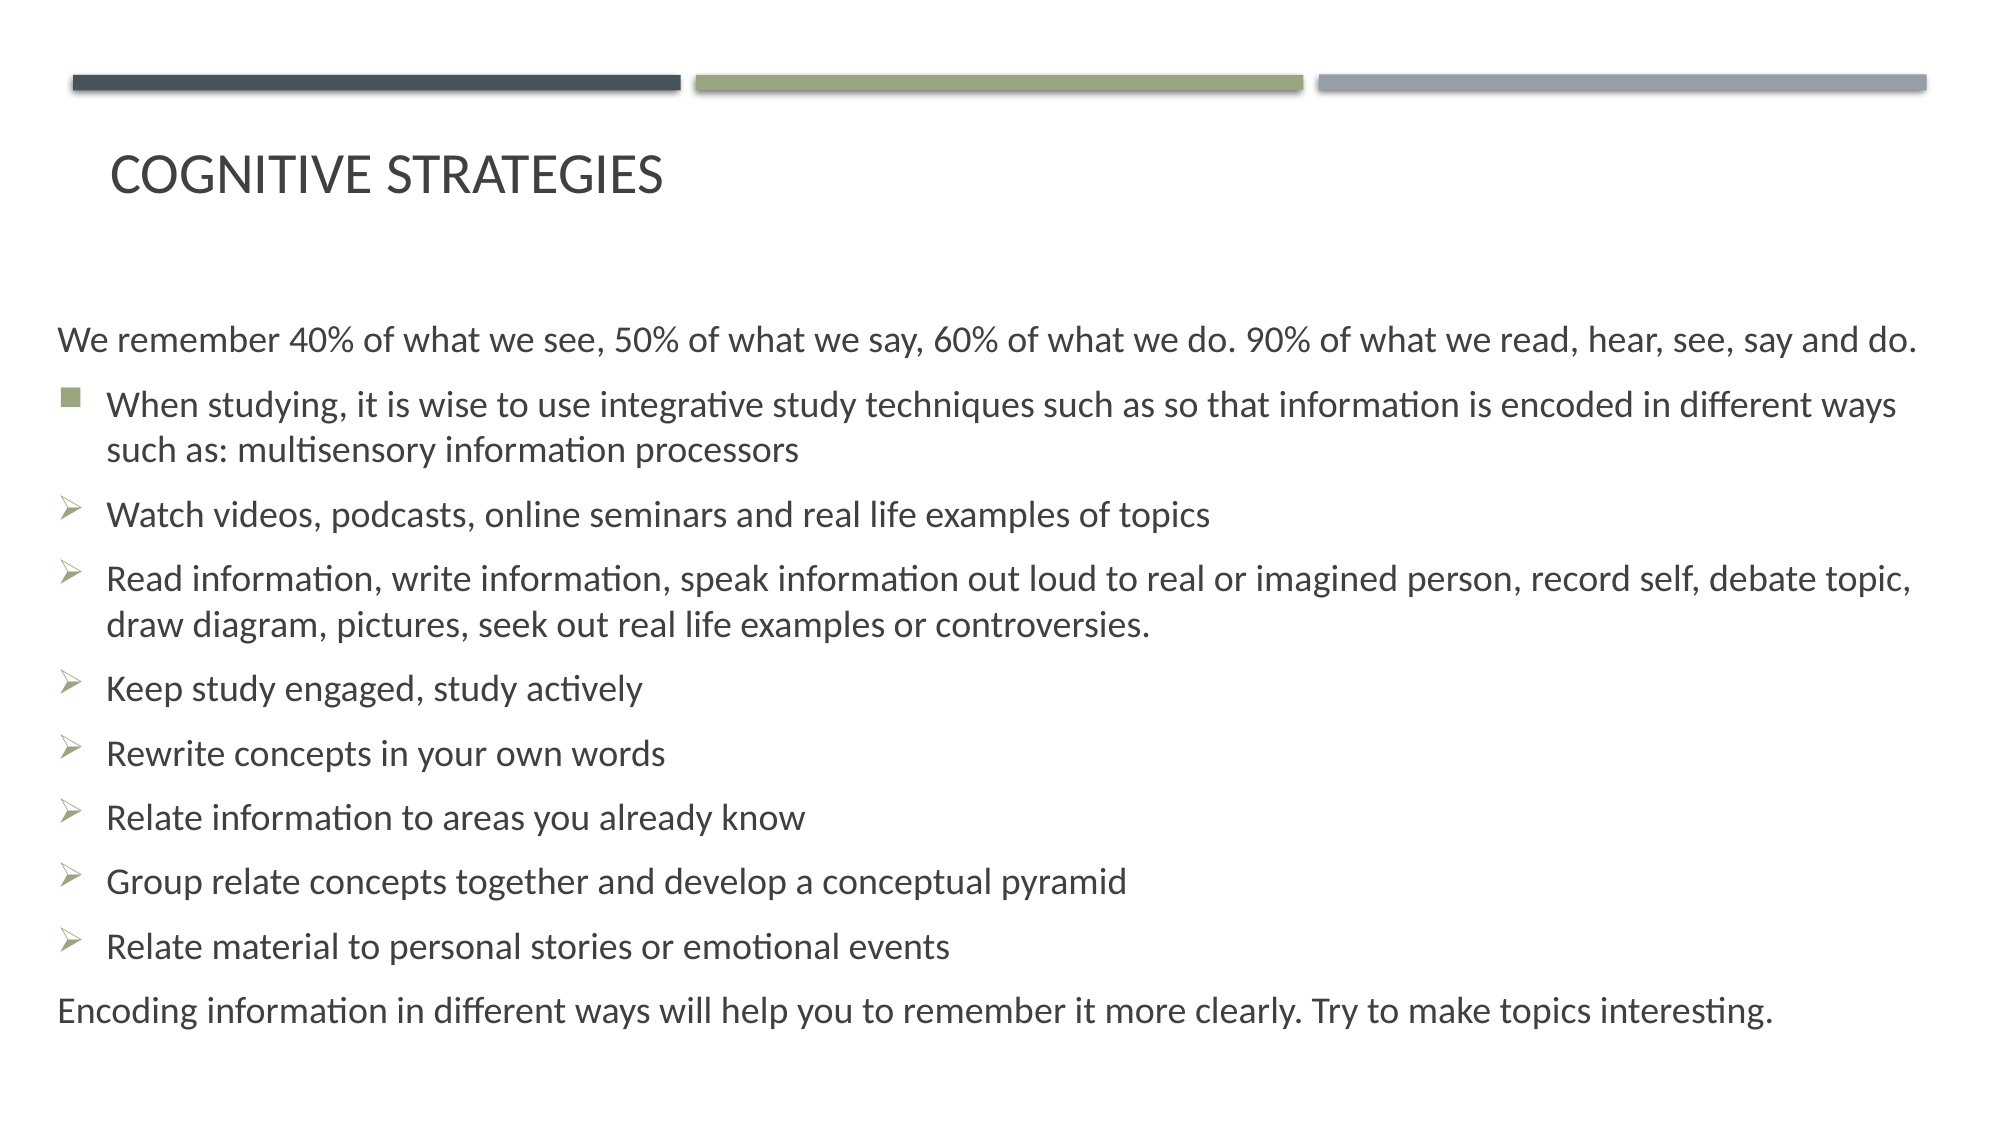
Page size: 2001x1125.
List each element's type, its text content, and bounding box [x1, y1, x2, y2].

title Cognitive strategies [95, 60, 1905, 213]
list We remember 40% of what we see, 50% of what we say, 60% of what we do. 90% of what we read, hear, see, say and do. When studying, it is wise to use integrative study techniques such as so that information is encoded in different ways such as: multisensory information processors Watch videos, podcasts, online seminars and real life examples of topics Read information, write information, speak information out loud to real or imagined person, record self, debate topic, draw diagram, pictures, seek out real life examples or controversies. Keep study engaged, study actively Rewrite concepts in your own words Relate information to areas you already know Group relate concepts together and develop a conceptual pyramid Relate material to personal stories or emotional events Encoding information in different ways will help you to remember it more clearly. Try to make topics interesting. [42, 242, 1959, 1094]
